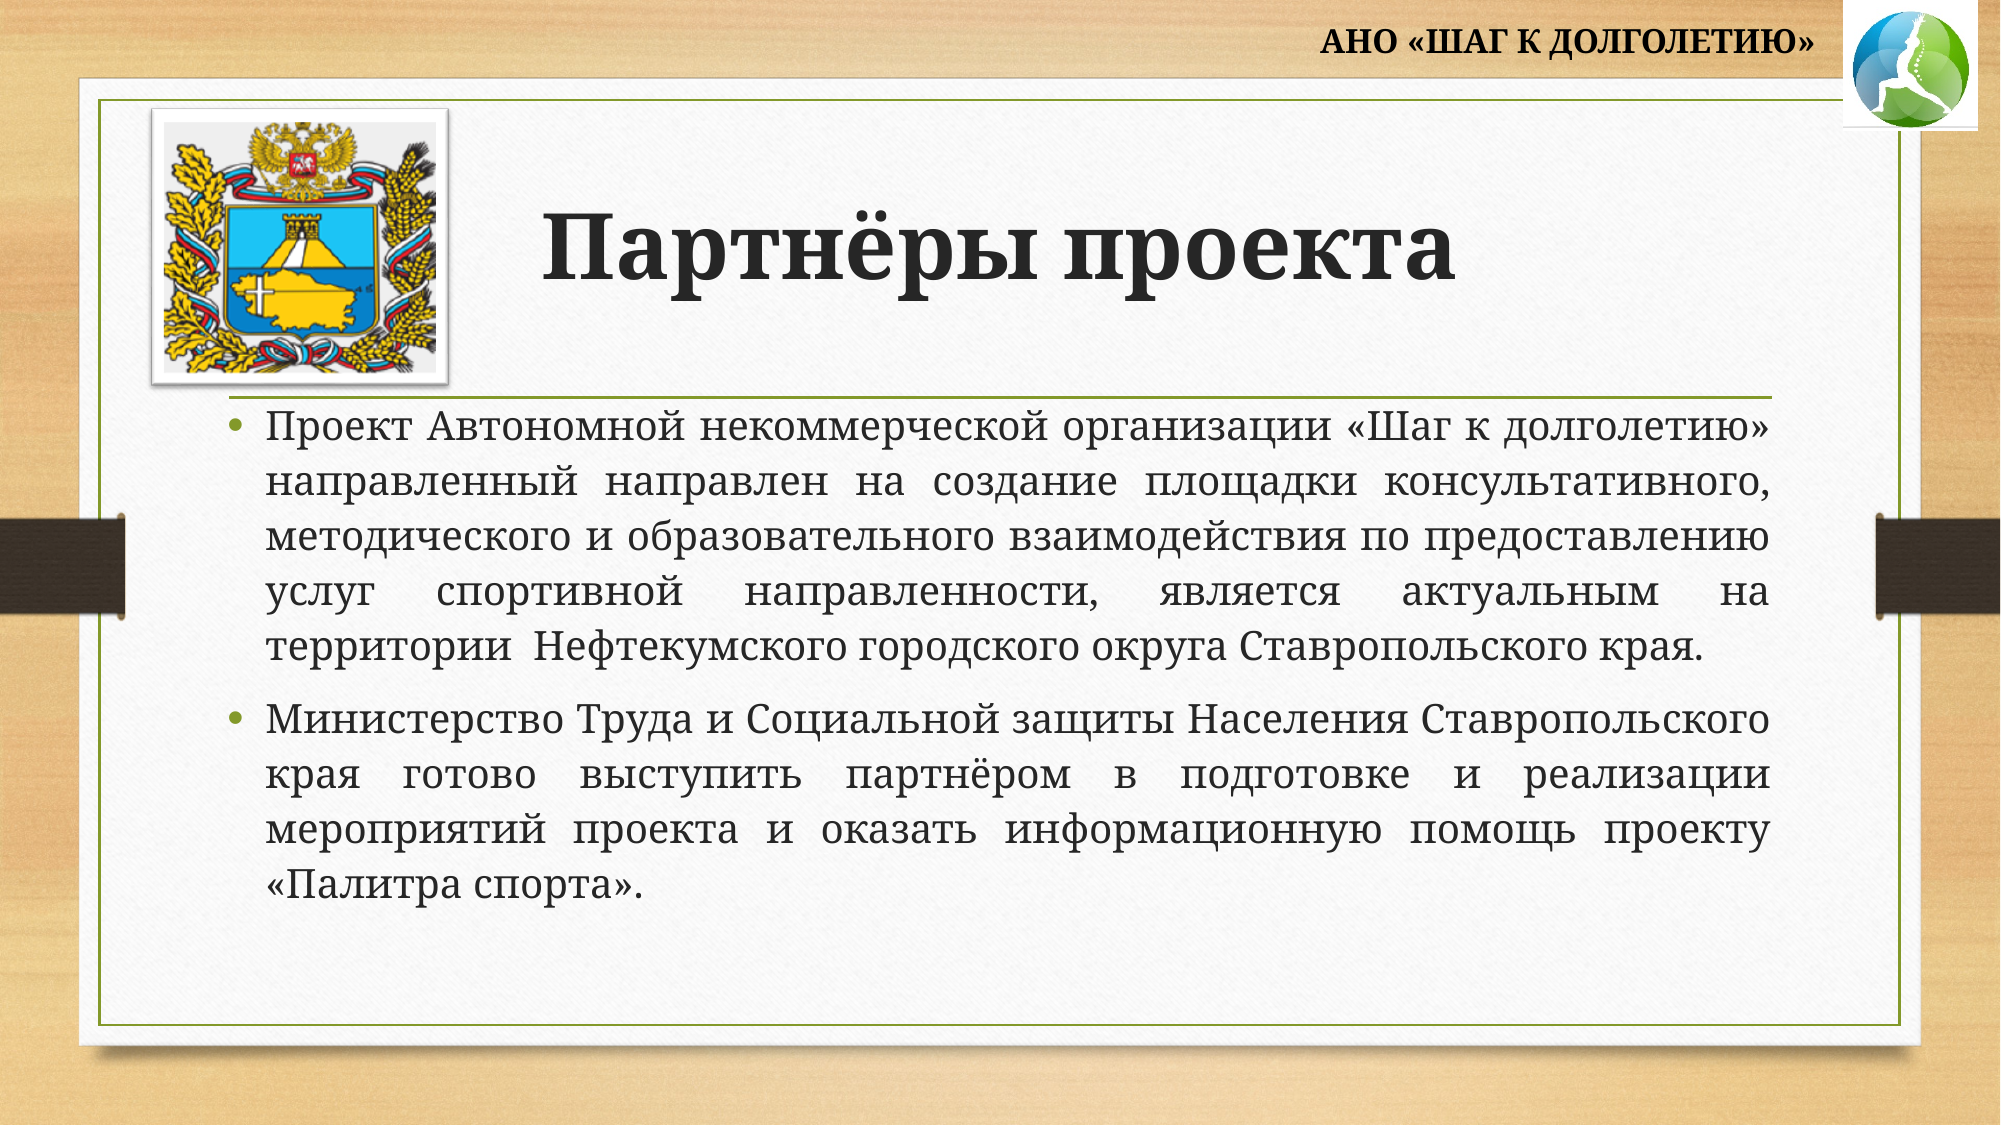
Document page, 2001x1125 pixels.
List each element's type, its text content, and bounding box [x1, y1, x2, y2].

title Партнёры проекта [458, 130, 1788, 358]
picture [0, 0, 2001, 1125]
text_box АНО «ШАГ К ДОЛГОЛЕТИЮ» [1295, 9, 1843, 69]
list Проект Автономной некоммерческой организации «Шаг к долголетию» направленный направлен на создание площадки консультативного, методического и образовательного взаимодействия по предоставлению услуг спортивной направленности, является актуальным на территории Нефтекумского городского округа Ставропольского края. Министерство Труда и Социальной защиты Населения Ставропольского края готово выступить партнёром в подготовке и реализации мероприятий проекта и оказать информационную помощь проекту «Палитра спорта». [212, 389, 1788, 964]
